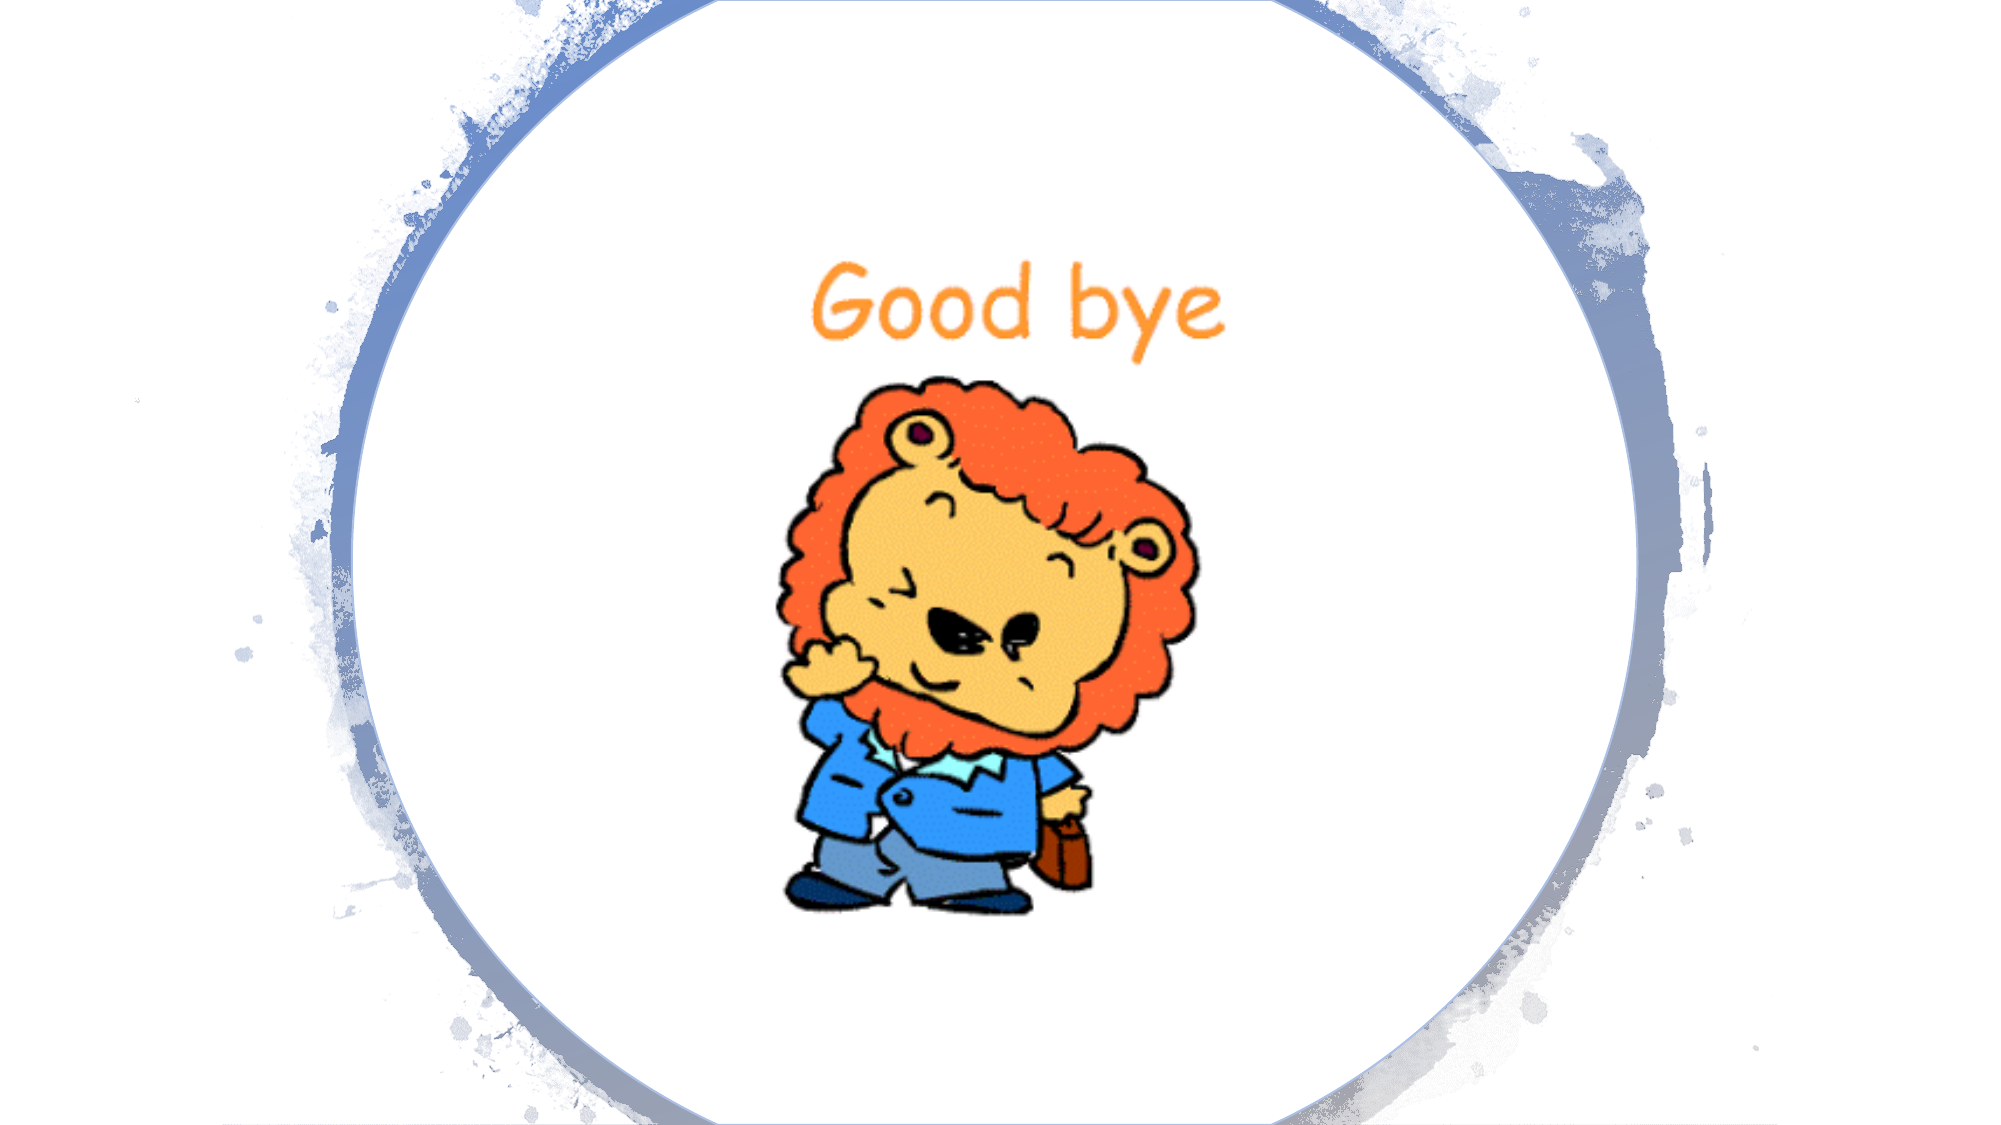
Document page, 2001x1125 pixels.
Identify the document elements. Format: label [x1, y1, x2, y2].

picture [0, 0, 2000, 1125]
list [702, 192, 1256, 940]
